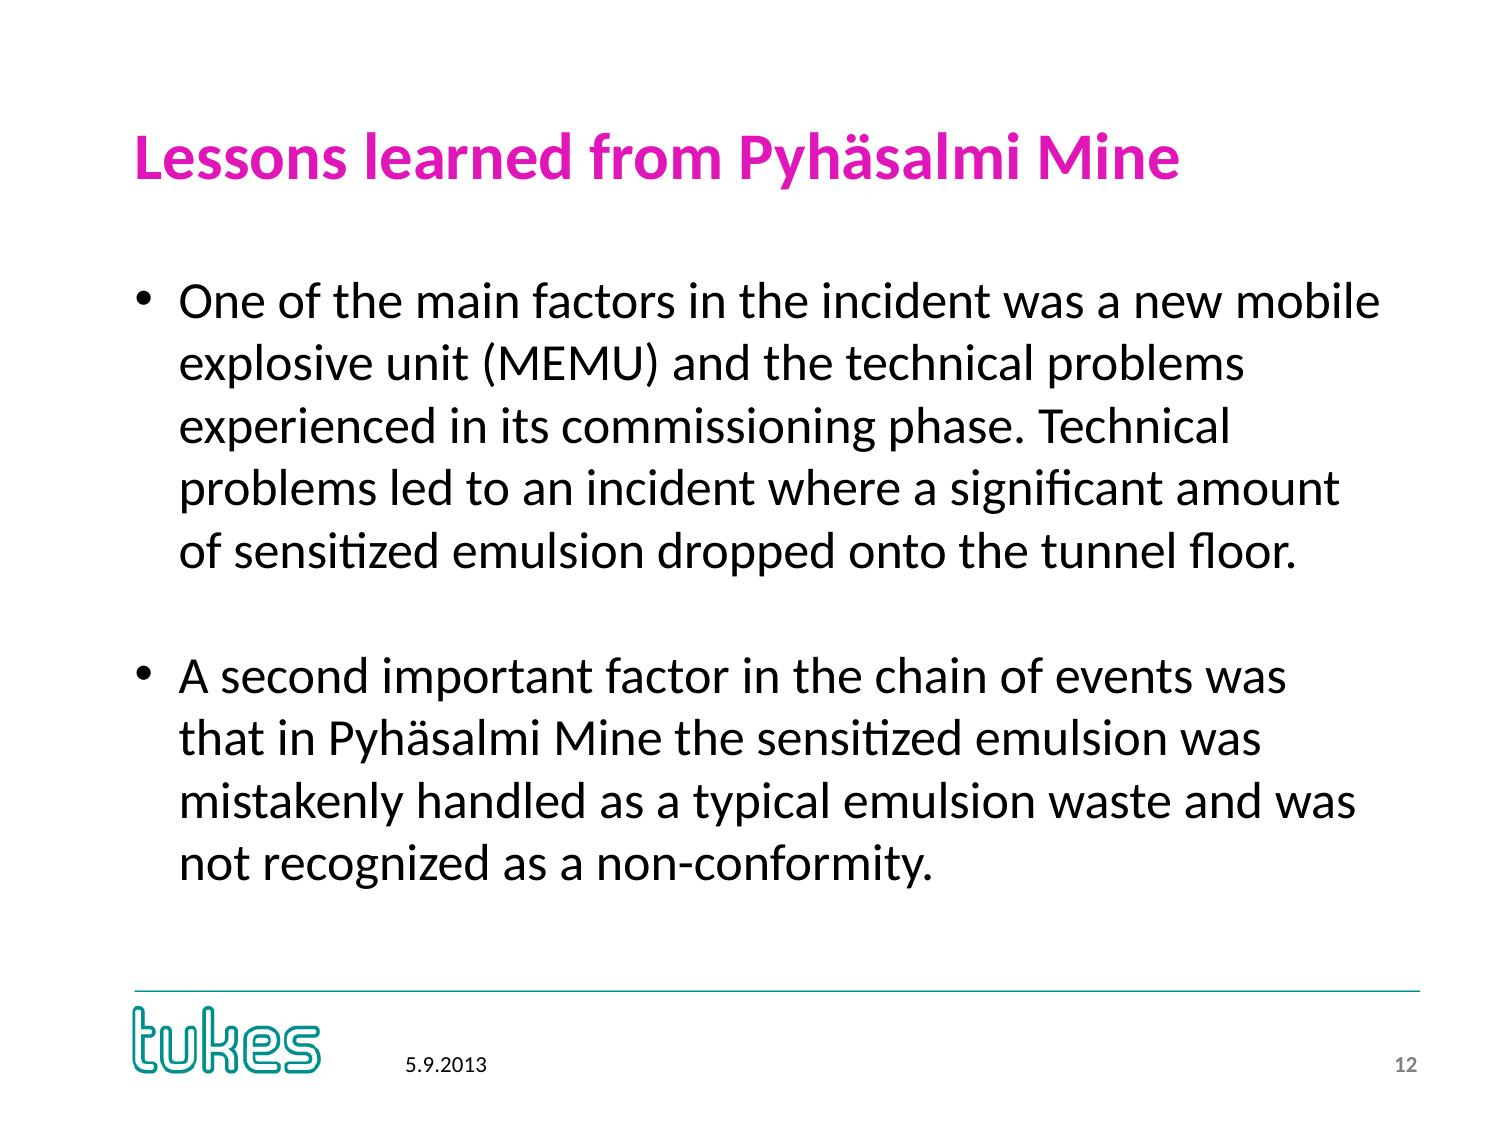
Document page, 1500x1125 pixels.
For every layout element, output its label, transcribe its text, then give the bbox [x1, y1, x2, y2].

slide_number 12 [1367, 1038, 1418, 1089]
list One of the main factors in the incident was a new mobile explosive unit (MEMU) and the technical problems experienced in its commissioning phase. Technical problems led to an incident where a significant amount of sensitized emulsion dropped onto the tunnel floor. A second important factor in the chain of events was that in Pyhäsalmi Mine the sensitized emulsion was mistakenly handled as a typical emulsion waste and was not recognized as a non-conformity. [119, 258, 1399, 947]
title Lessons learned from Pyhäsalmi Mine [119, 76, 1399, 237]
footer 5.9.2013 [404, 1043, 1276, 1083]
picture [0, 987, 1500, 1125]
